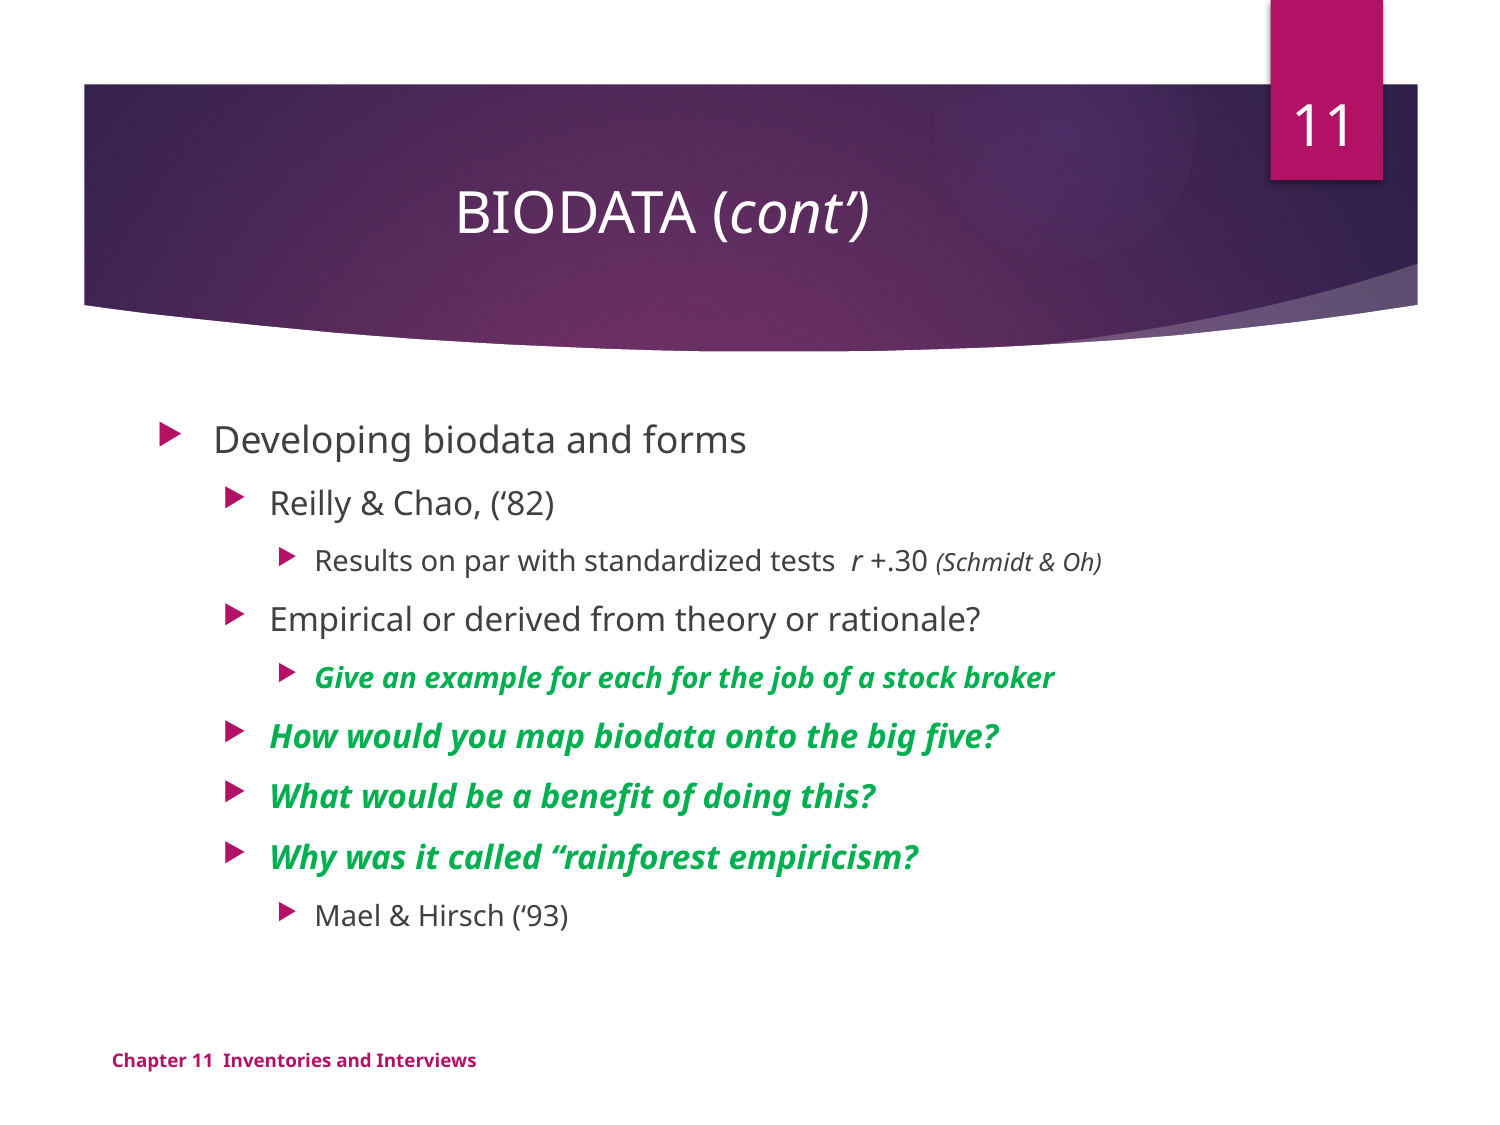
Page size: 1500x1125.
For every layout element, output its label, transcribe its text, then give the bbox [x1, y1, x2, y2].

title BIODATA (cont’) [142, 152, 1183, 269]
slide_number 11 [1259, 48, 1390, 175]
footer Chapter 11 Inventories and Interviews [96, 1044, 731, 1082]
list Developing biodata and forms Reilly & Chao, (‘82) Results on par with standardized tests r +.30 (Schmidt & Oh) Empirical or derived from theory or rationale? Give an example for each for the job of a stock broker How would you map biodata onto the big five? What would be a benefit of doing this? Why was it called “rainforest empiricism? Mael & Hirsch (‘93) [141, 408, 1183, 988]
